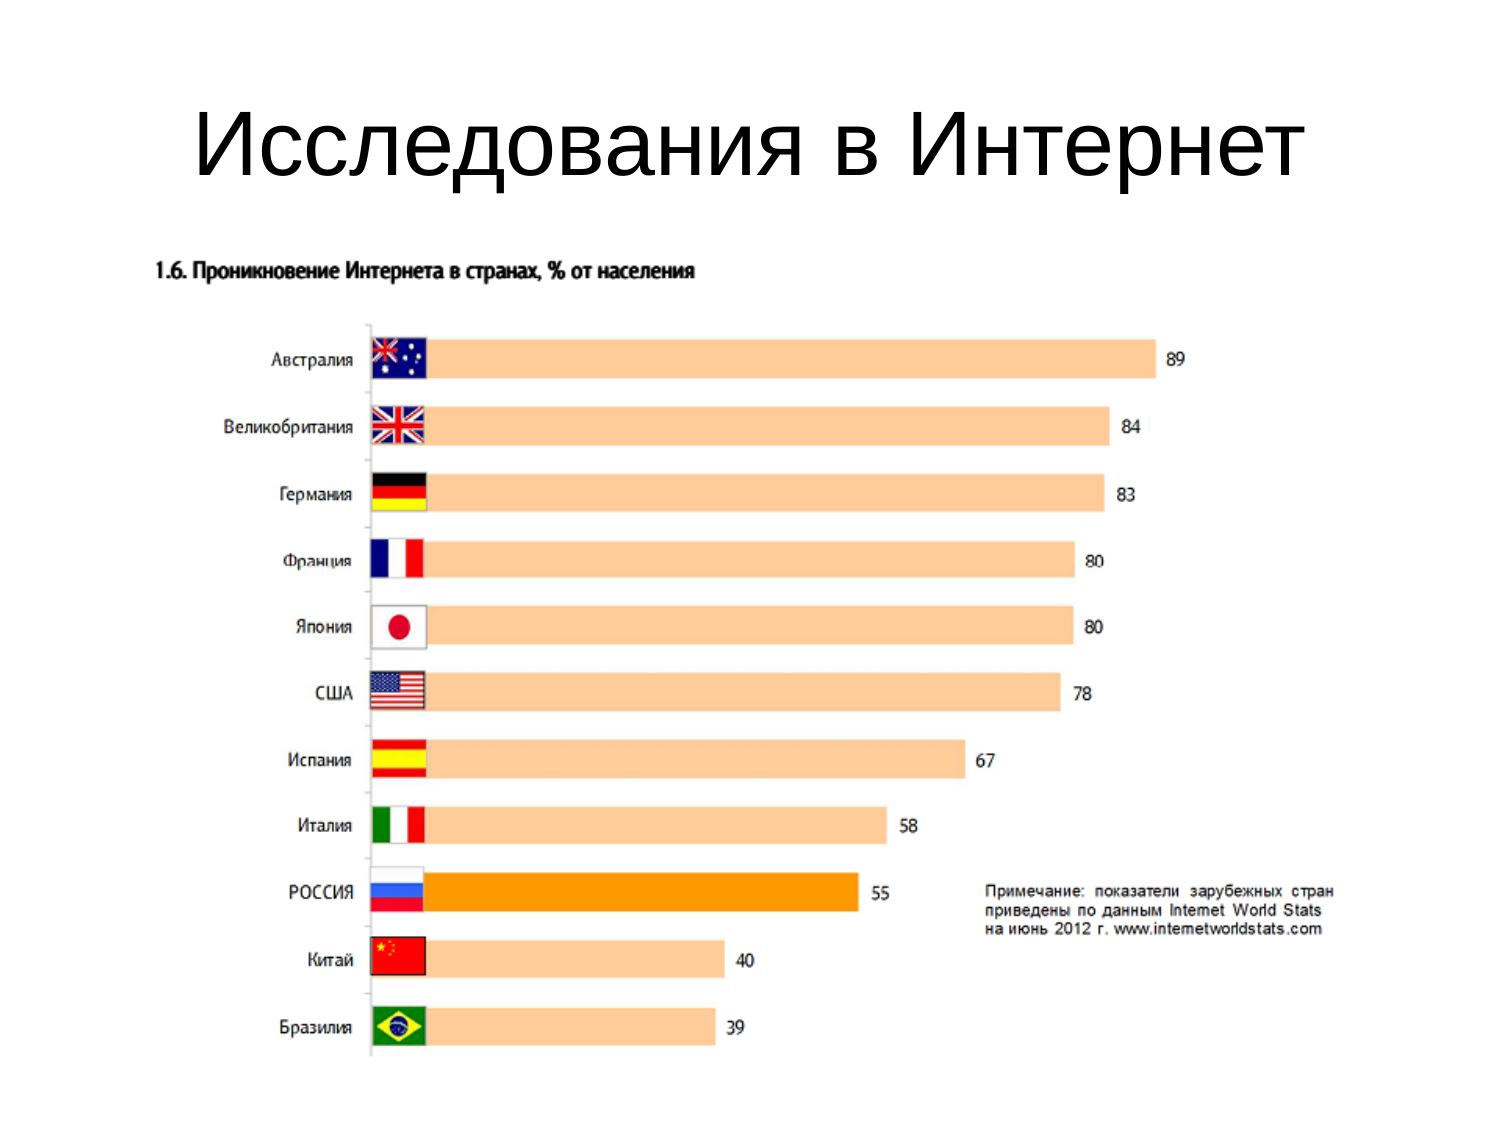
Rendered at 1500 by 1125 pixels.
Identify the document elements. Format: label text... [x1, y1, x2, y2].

title Исследования в Интернет [74, 44, 1426, 233]
picture [151, 255, 1349, 1069]
